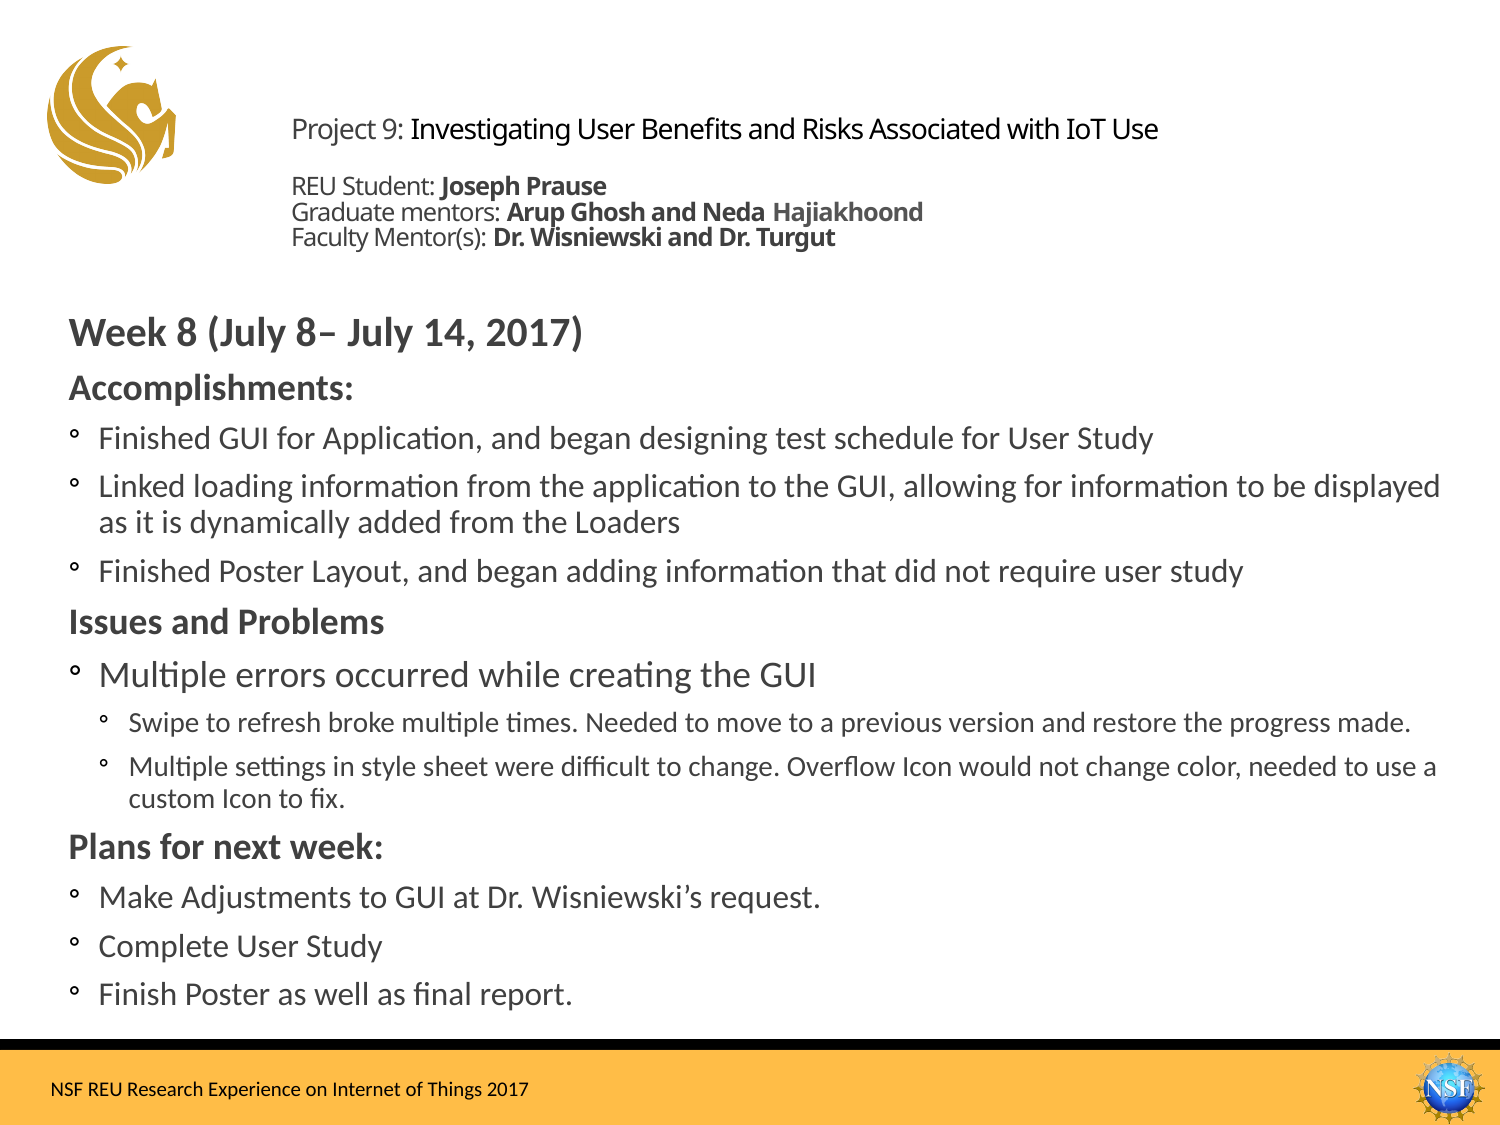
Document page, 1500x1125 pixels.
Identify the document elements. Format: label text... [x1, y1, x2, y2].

picture [1411, 1050, 1487, 1125]
text_box Week 8 (July 8– July 14, 2017) Accomplishments: Finished GUI for Application, and began designing test schedule for User Study Linked loading information from the application to the GUI, allowing for information to be displayed as it is dynamically added from the Loaders Finished Poster Layout, and began adding information that did not require user study Issues and Problems Multiple errors occurred while creating the GUI Swipe to refresh broke multiple times. Needed to move to a previous version and restore the progress made. Multiple settings in style sheet were difficult to change. Overflow Icon would not change color, needed to use a custom Icon to fix. Plans for next week: Make Adjustments to GUI at Dr. Wisniewski’s request. Complete User Study Finish Poster as well as final report. [35, 302, 1468, 1068]
title Project 9: Investigating User Benefits and Risks Associated with IoT Use REU Student: Joseph Prause Graduate mentors: Arup Ghosh and Neda Hajiakhoond Faculty Mentor(s): Dr. Wisniewski and Dr. Turgut [276, 107, 1500, 260]
picture [47, 46, 177, 184]
text_box NSF REU Research Experience on Internet of Things 2017 [35, 1068, 754, 1108]
